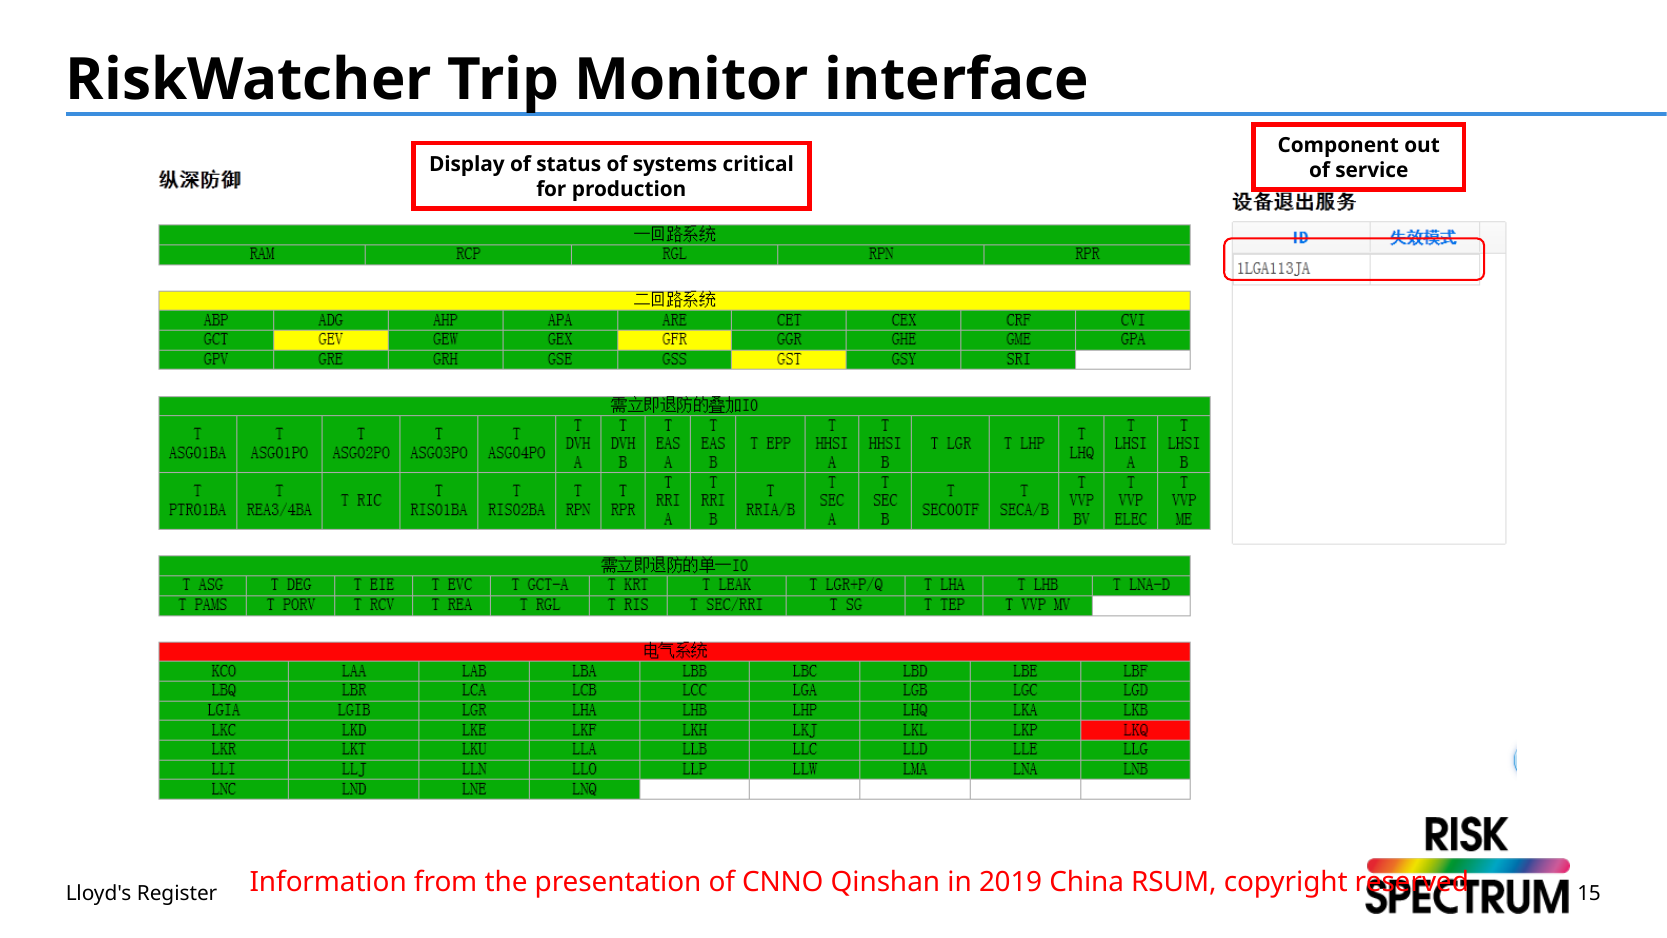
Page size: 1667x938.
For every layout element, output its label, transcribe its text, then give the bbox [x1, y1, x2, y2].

footer Lloyd's Register [65, 868, 377, 919]
text_box Information from the presentation of CNNO Qinshan in 2019 China RSUM, copyright reserved [249, 862, 802, 899]
picture [1365, 816, 1570, 868]
title RiskWatcher Trip Monitor interface [65, 48, 1601, 114]
picture [149, 159, 1517, 804]
slide_number 15 [1225, 868, 1601, 919]
text_box Display of status of systems critical for production [413, 142, 810, 159]
text_box Component out of service [1253, 124, 1465, 159]
